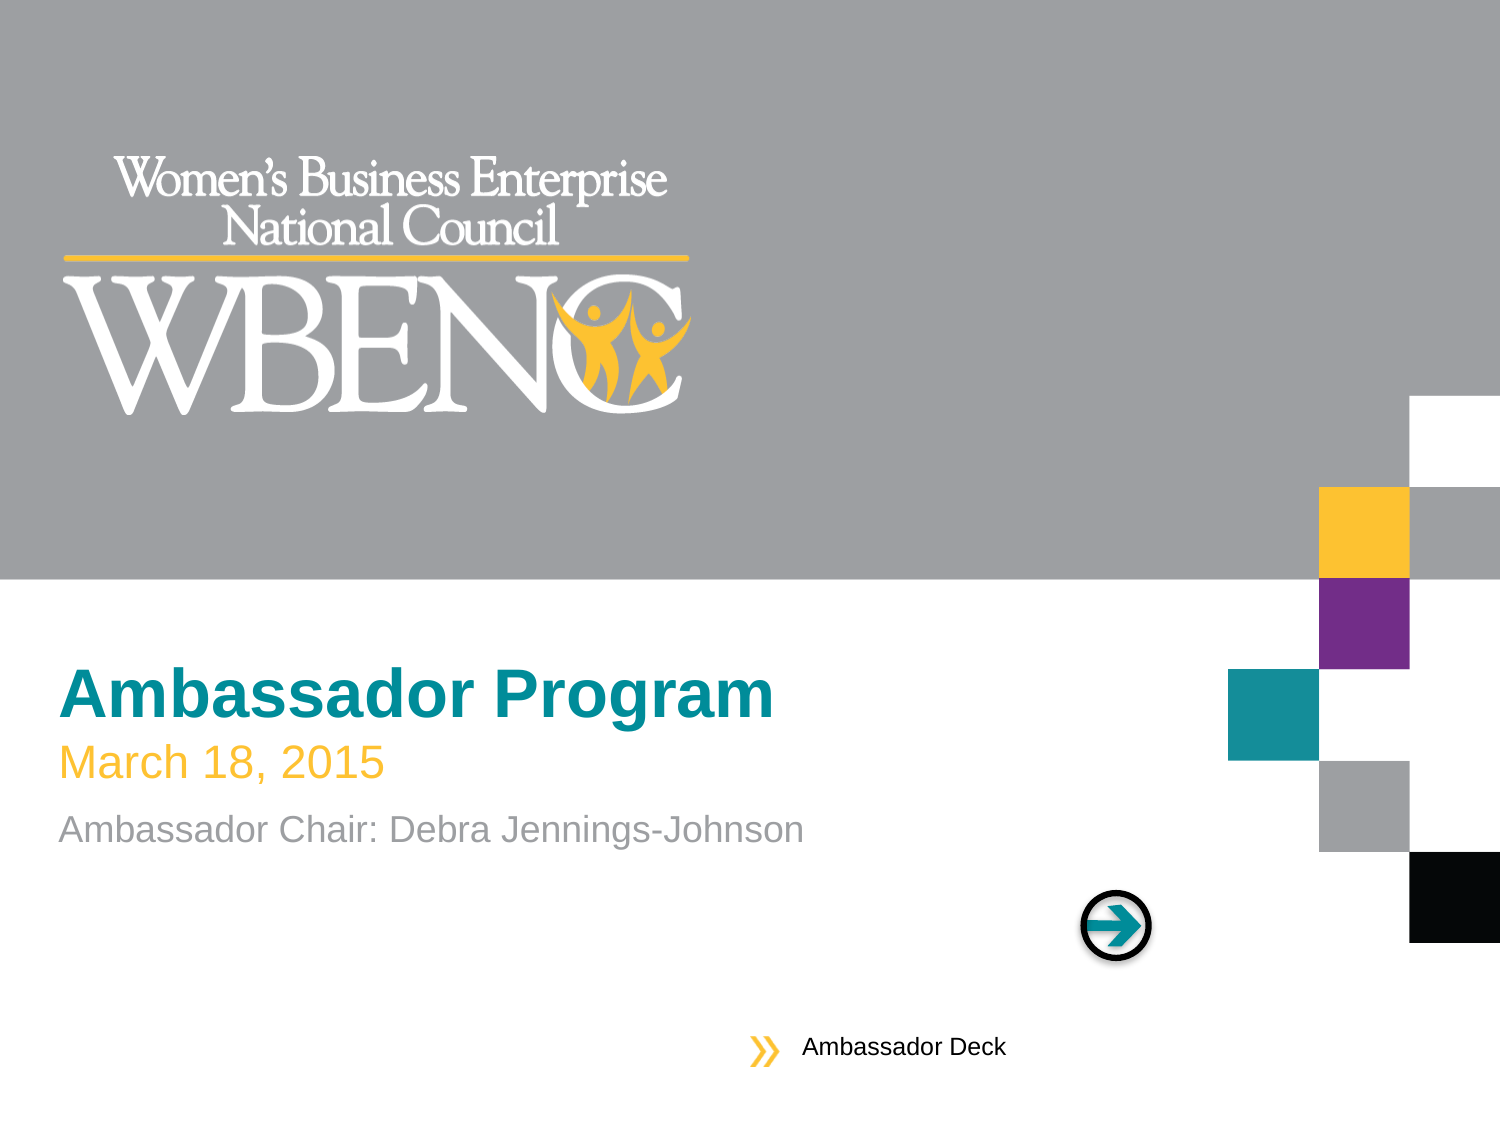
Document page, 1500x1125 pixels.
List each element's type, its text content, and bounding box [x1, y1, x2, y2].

title Ambassador Program [58, 646, 1408, 746]
picture [750, 1036, 780, 1067]
picture [0, 0, 1500, 943]
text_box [1083, 892, 1149, 959]
list Ambassador Chair: Debra Jennings-Johnson [58, 810, 918, 863]
subtitle March 18, 2015 [58, 746, 1408, 796]
